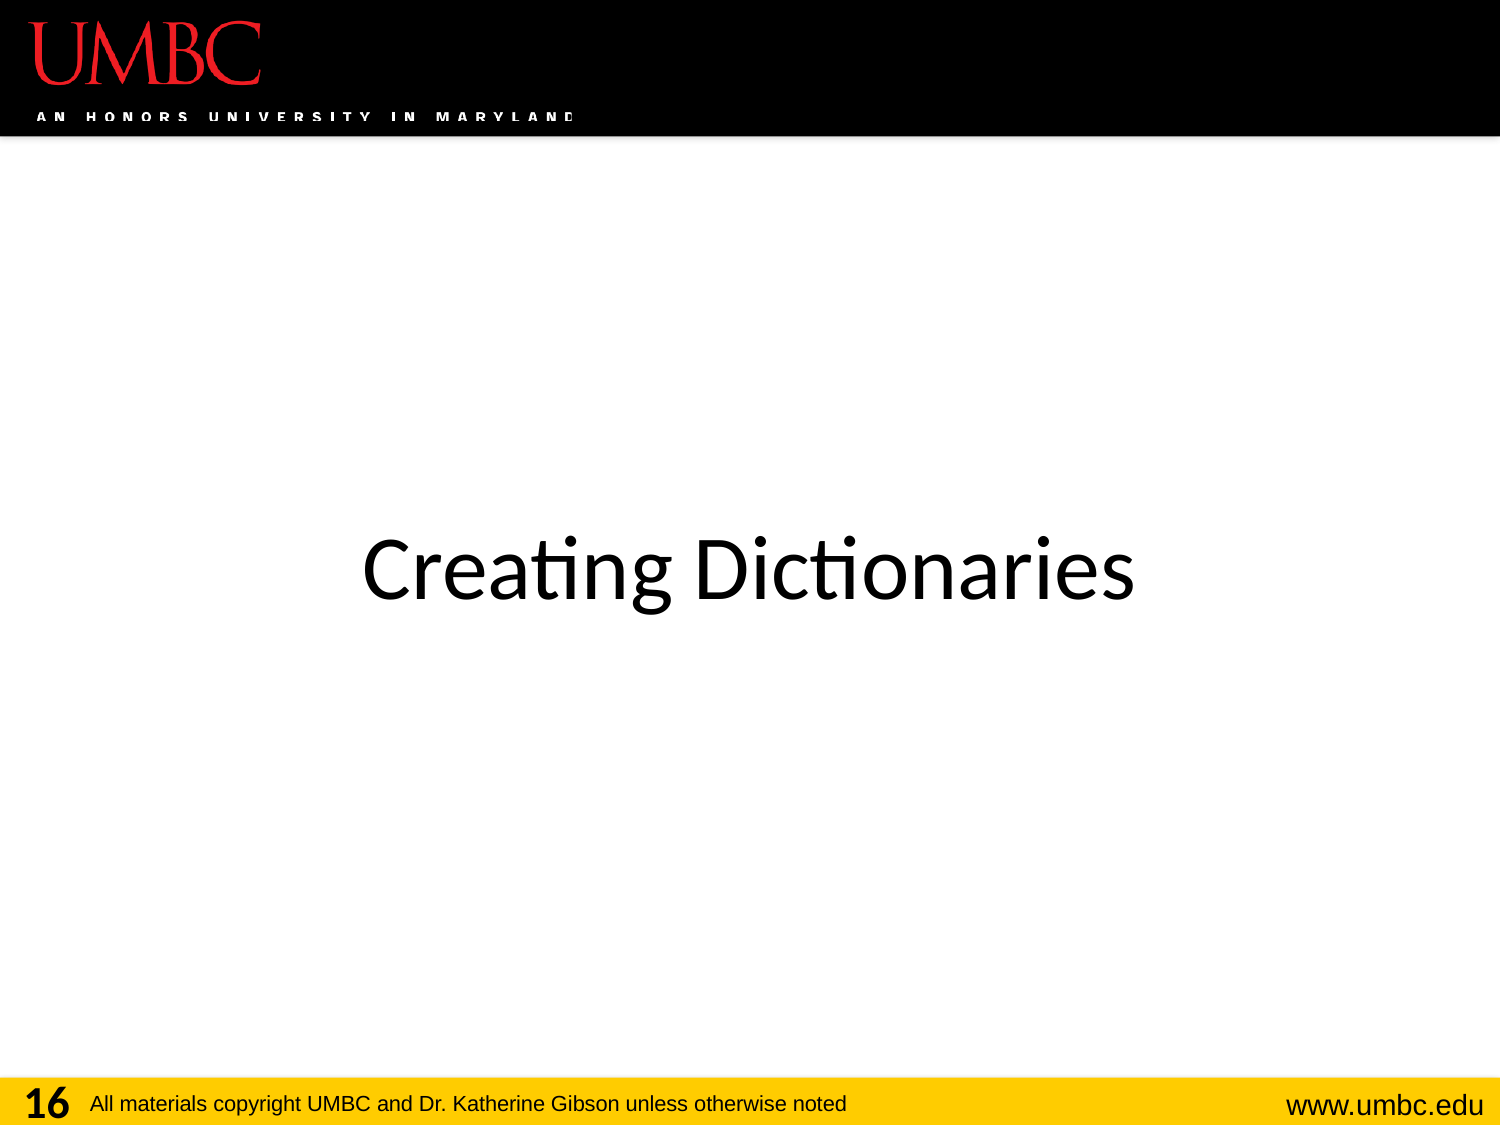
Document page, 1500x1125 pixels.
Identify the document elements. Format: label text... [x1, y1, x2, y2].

title Creating Dictionaries [112, 441, 1388, 683]
slide_number 16 [0, 1065, 94, 1125]
